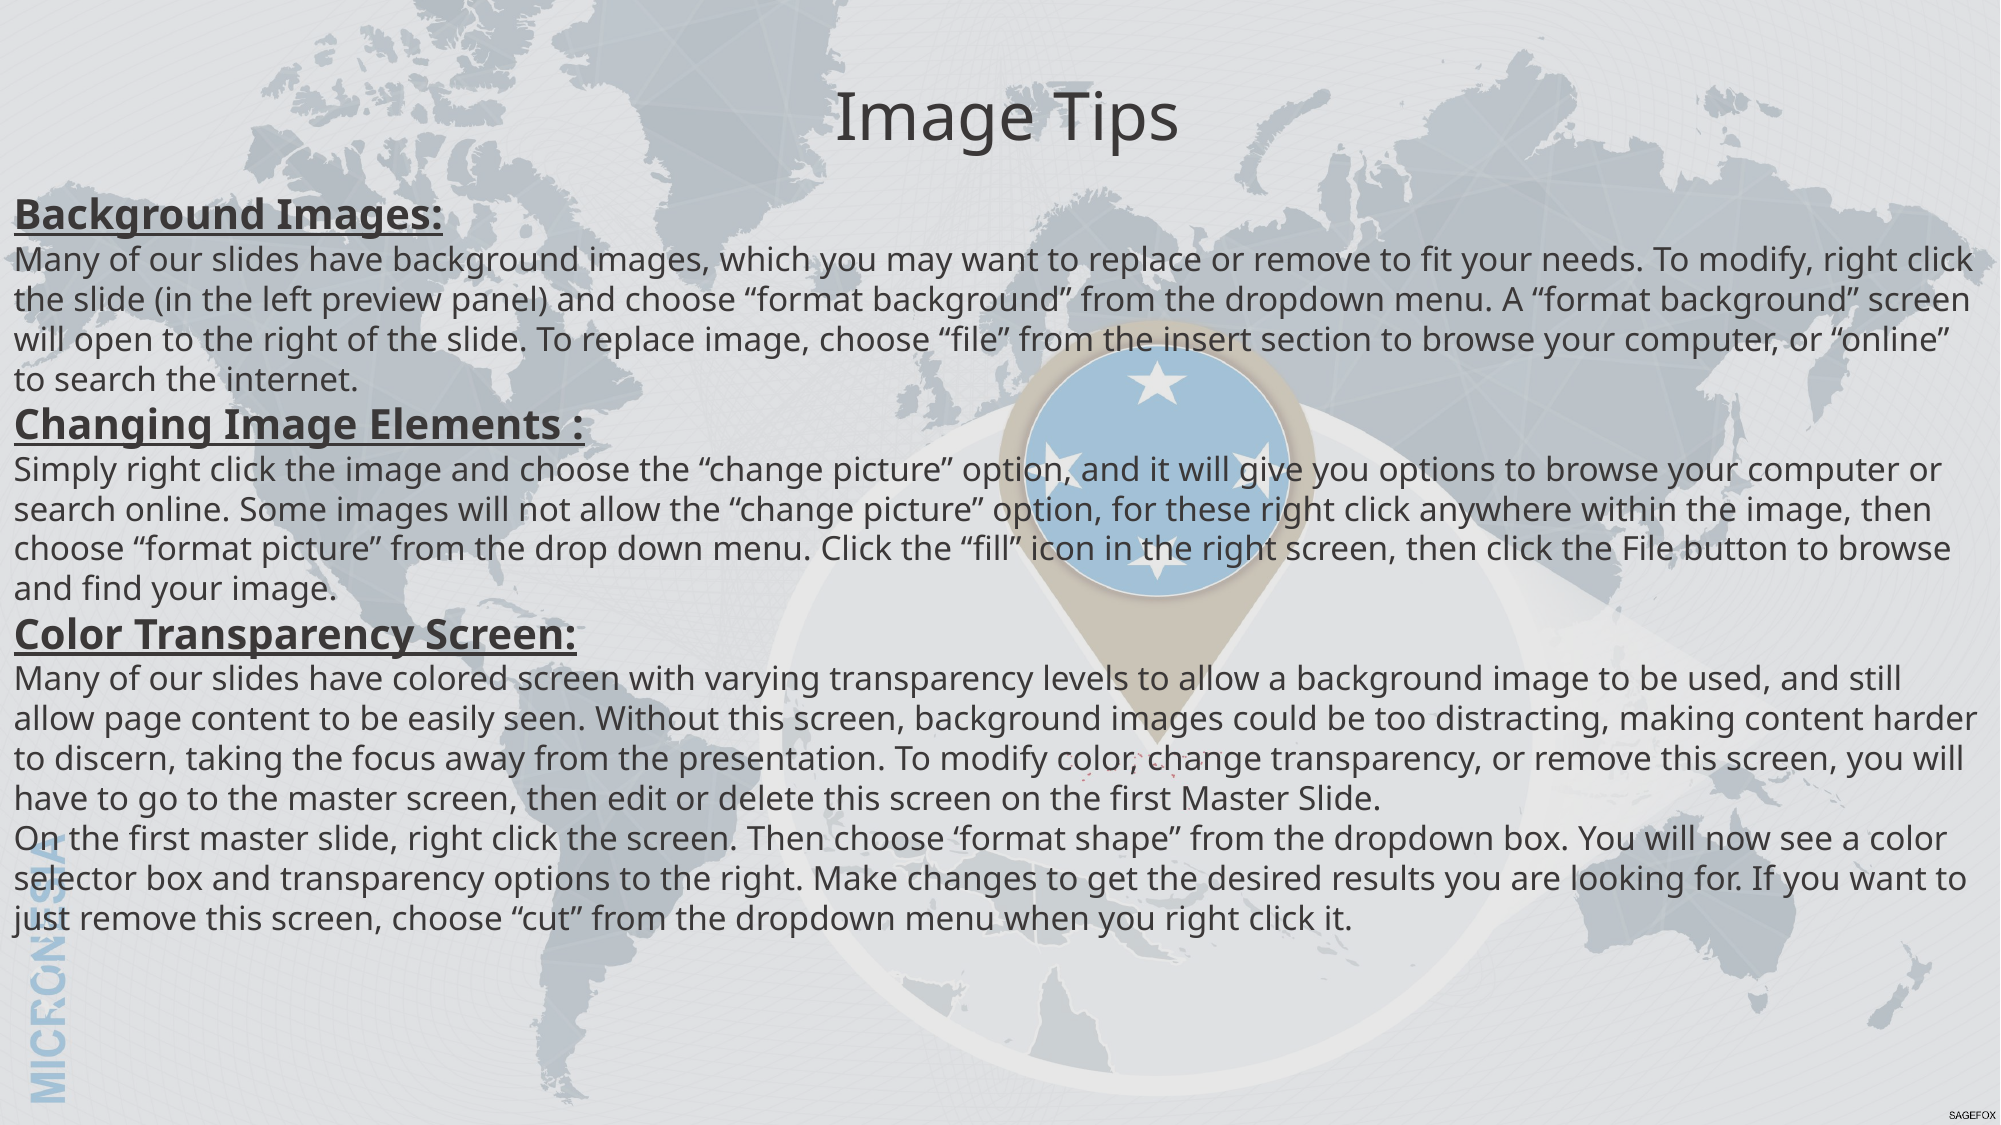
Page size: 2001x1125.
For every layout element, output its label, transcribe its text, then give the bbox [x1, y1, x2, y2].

text_box Background Images: Many of our slides have background images, which you may want to replace or remove to fit your needs. To modify, right click the slide (in the left preview panel) and choose “format background” from the dropdown menu. A “format background” screen will open to the right of the slide. To replace image, choose “file” from the insert section to browse your computer, or “online” to search the internet. Changing Image Elements : Simply right click the image and choose the “change picture” option, and it will give you options to browse your computer or search online. Some images will not allow the “change picture” option, for these right click anywhere within the image, then choose “format picture” from the drop down menu. Click the “fill” icon in the right screen, then click the File button to browse and find your image. Color Transparency Screen: Many of our slides have colored screen with varying transparency levels to allow a background image to be used, and still allow page content to be easily seen. Without this screen, background images could be too distracting, making content harder to discern, taking the focus away from the presentation. To modify color, change transparency, or remove this screen, you will have to go to the master screen, then edit or delete this screen on the first Master Slide. On the first master slide, right click the screen. Then choose ‘format shape” from the dropdown box. You will now see a color selector box and transparency options to the right. Make changes to get the desired results you are looking for. If you want to just remove this screen, choose “cut” from the dropdown menu when you right click it. [0, 0, 2000, 1125]
title Image Tips [597, 59, 1420, 177]
